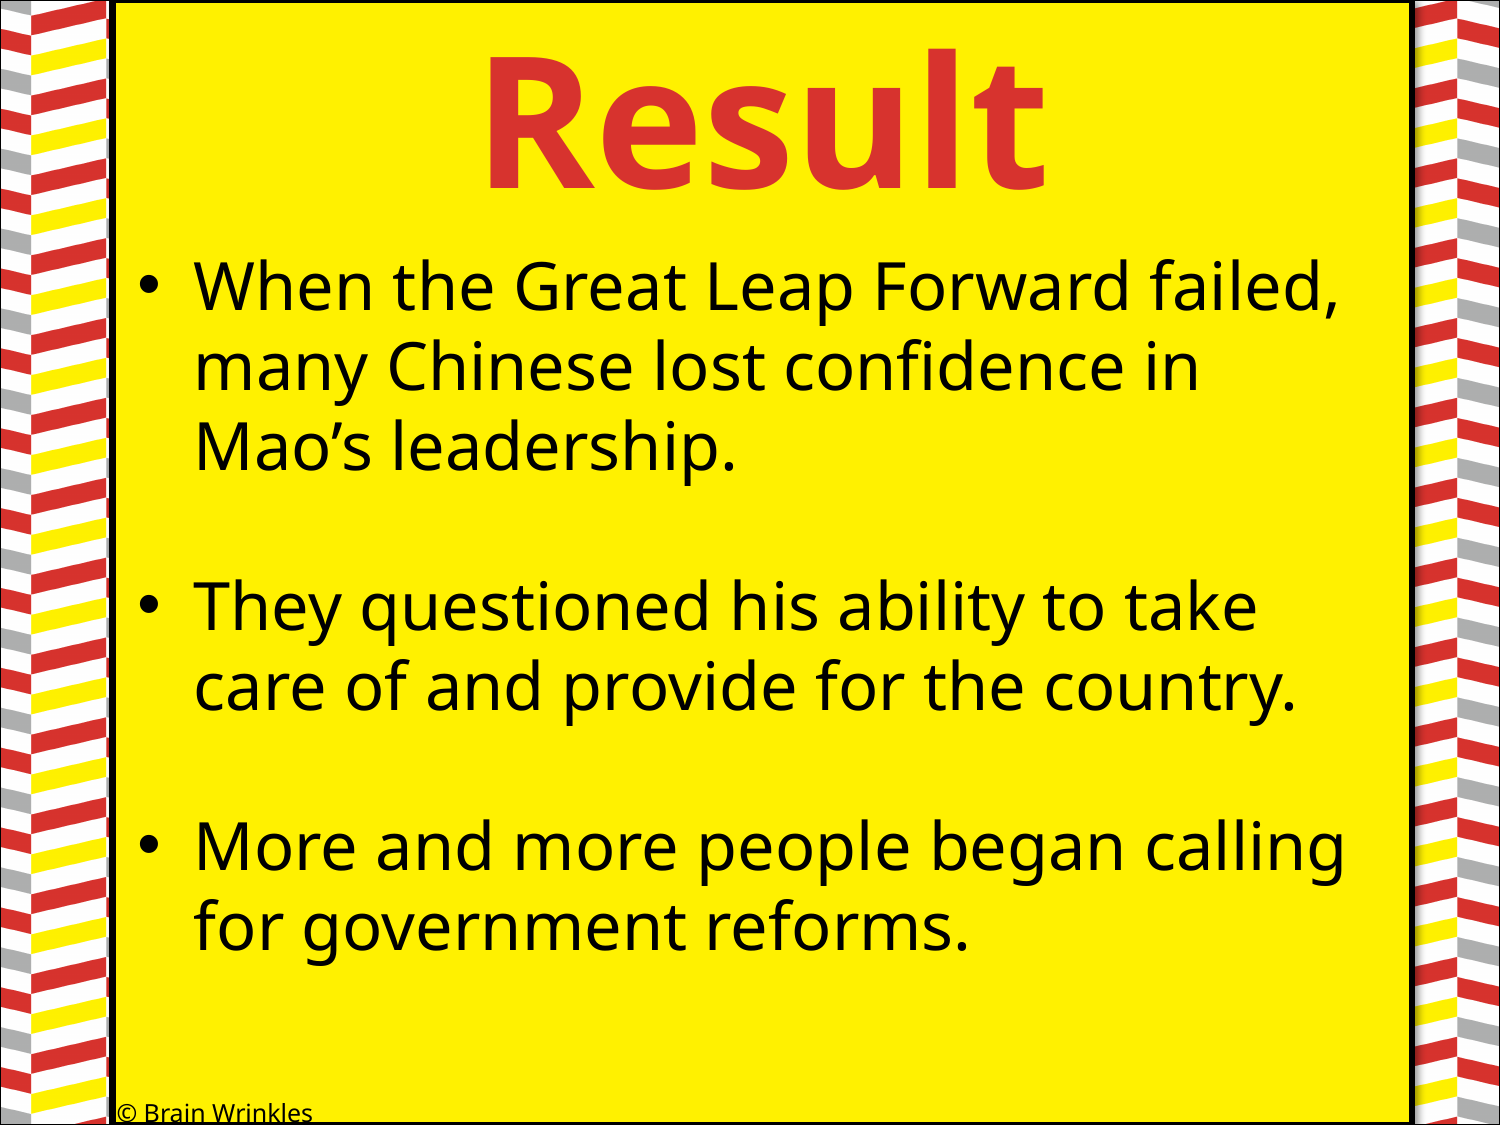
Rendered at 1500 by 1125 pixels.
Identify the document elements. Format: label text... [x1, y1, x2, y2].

text_box Result [462, 0, 1062, 232]
text_box [0, 0, 111, 1125]
text_box When the Great Leap Forward failed, many Chinese lost confidence in Mao’s leadership. They questioned his ability to take care of and provide for the country. More and more people began calling for government reforms. [122, 236, 1402, 1125]
text_box [111, 0, 1413, 1125]
text_box © Brain Wrinkles [101, 1090, 538, 1125]
text_box [1420, 0, 1500, 1125]
